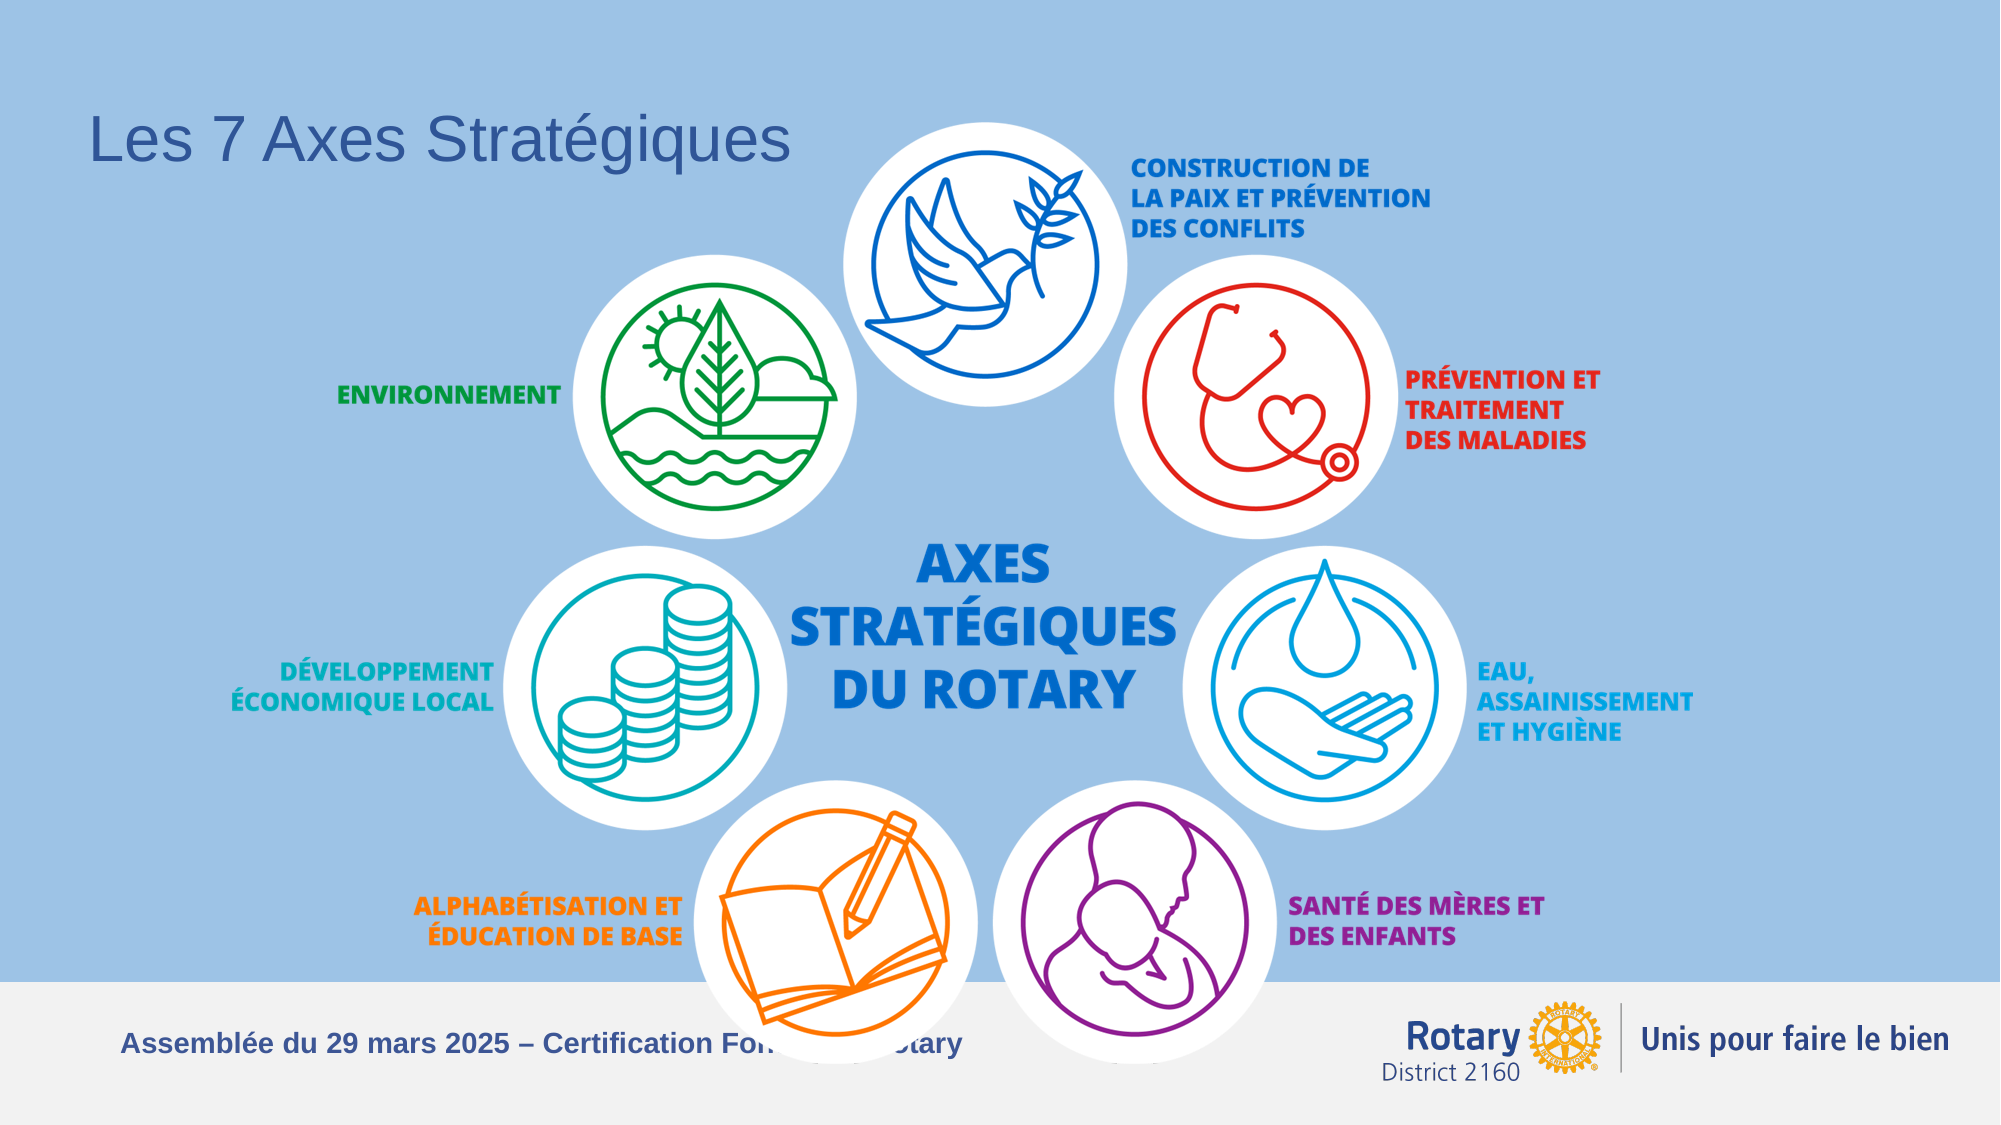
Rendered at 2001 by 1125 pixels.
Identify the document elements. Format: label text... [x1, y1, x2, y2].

picture [232, 122, 1963, 1104]
text_box Les 7 Axes Stratégiques [0, 0, 834, 205]
